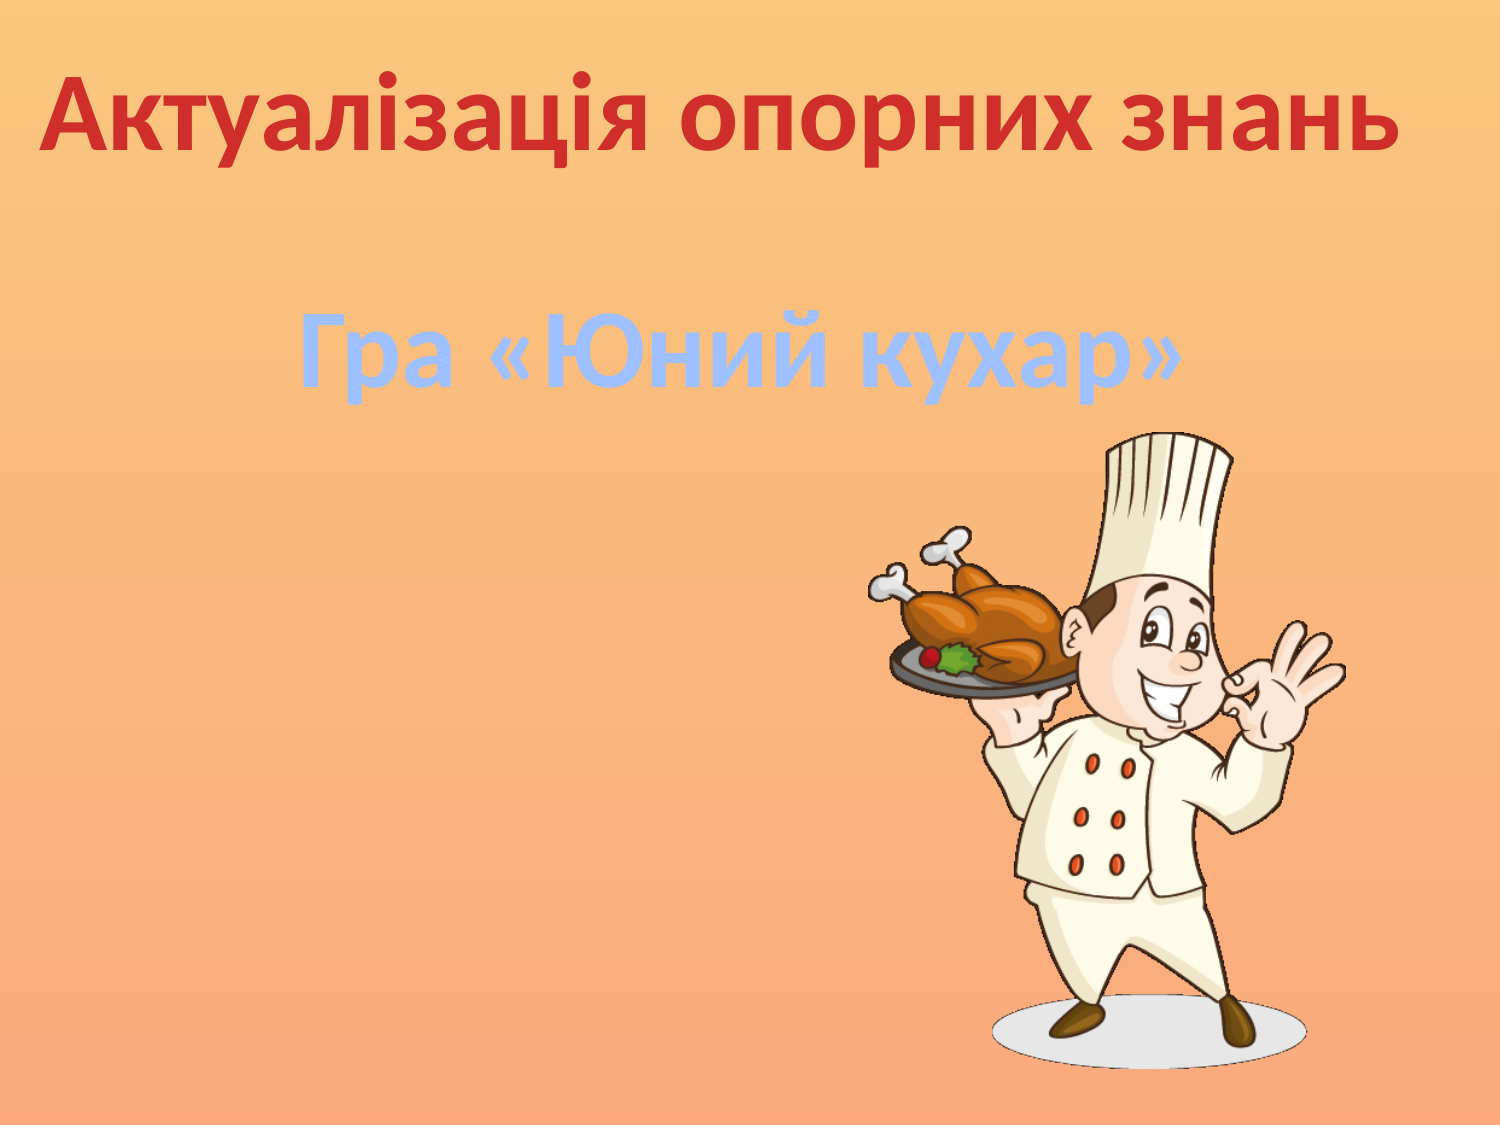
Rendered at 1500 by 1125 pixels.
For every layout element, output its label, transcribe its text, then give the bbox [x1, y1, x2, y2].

text_box Актуалізація опорних знань [24, 30, 1444, 181]
picture [867, 432, 1346, 1069]
text_box Гра «Юний кухар» [258, 267, 1210, 418]
